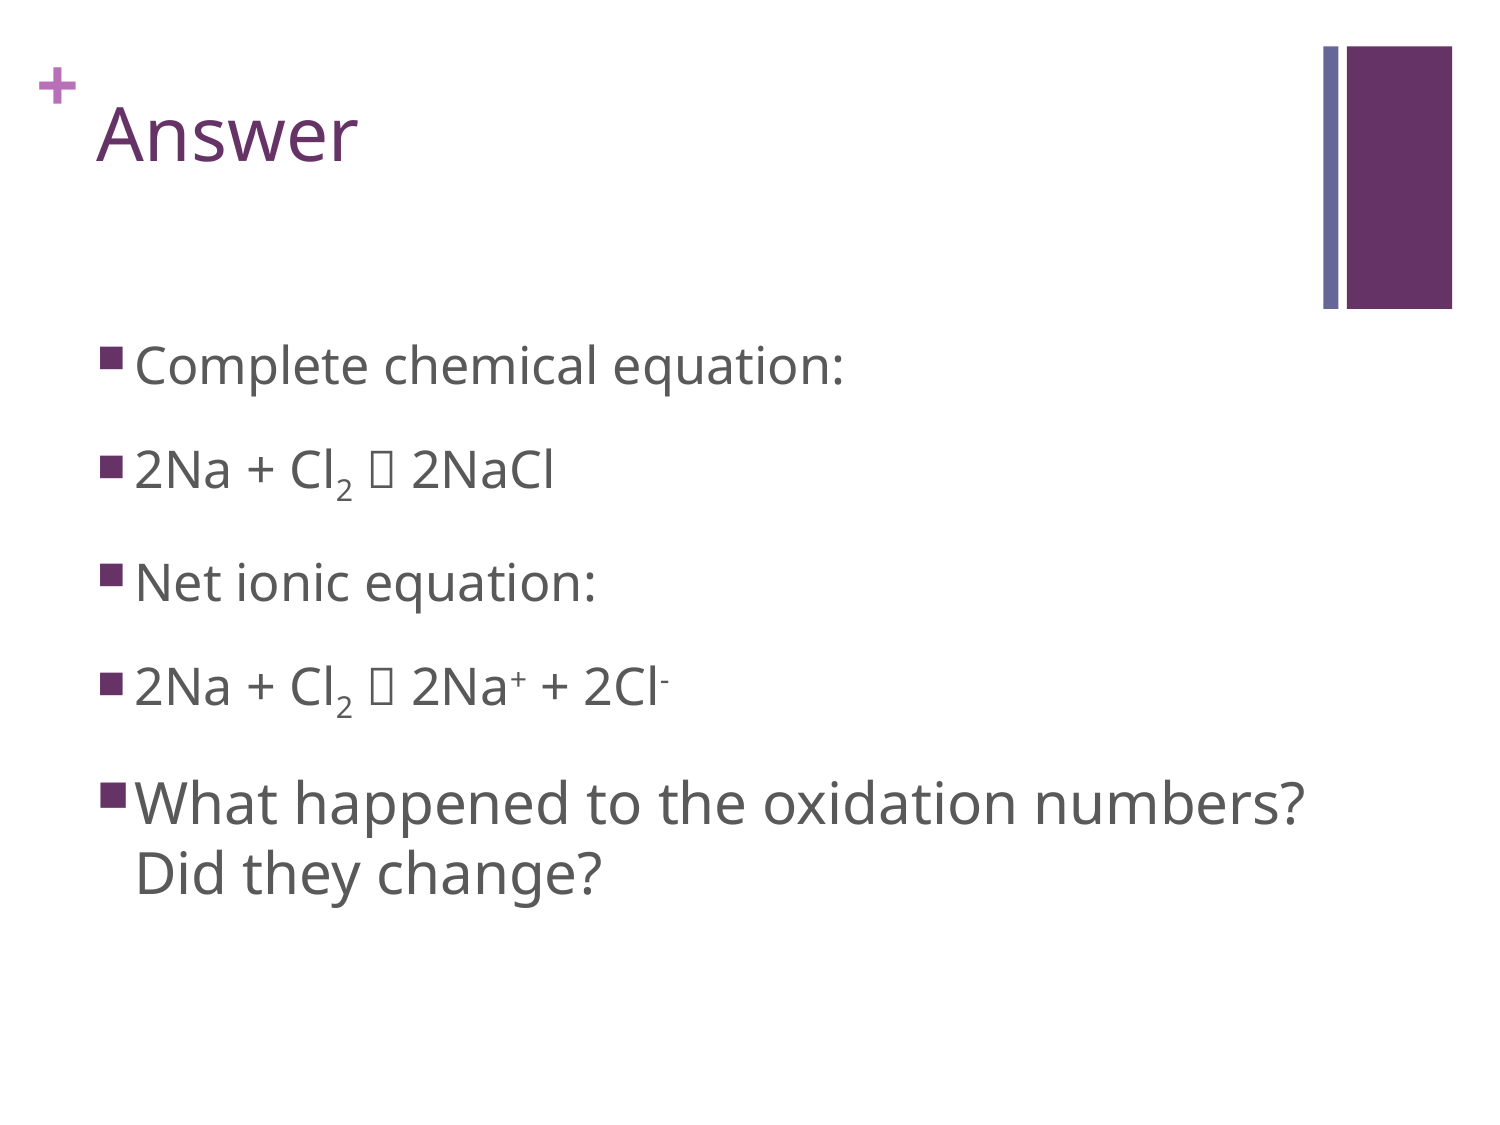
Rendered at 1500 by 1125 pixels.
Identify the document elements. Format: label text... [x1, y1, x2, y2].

title Answer [81, 79, 1322, 263]
list Complete chemical equation: 2Na + Cl2  2NaCl Net ionic equation: 2Na + Cl2  2Na+ + 2Cl- What happened to the oxidation numbers? Did they change? [81, 324, 1322, 1005]
